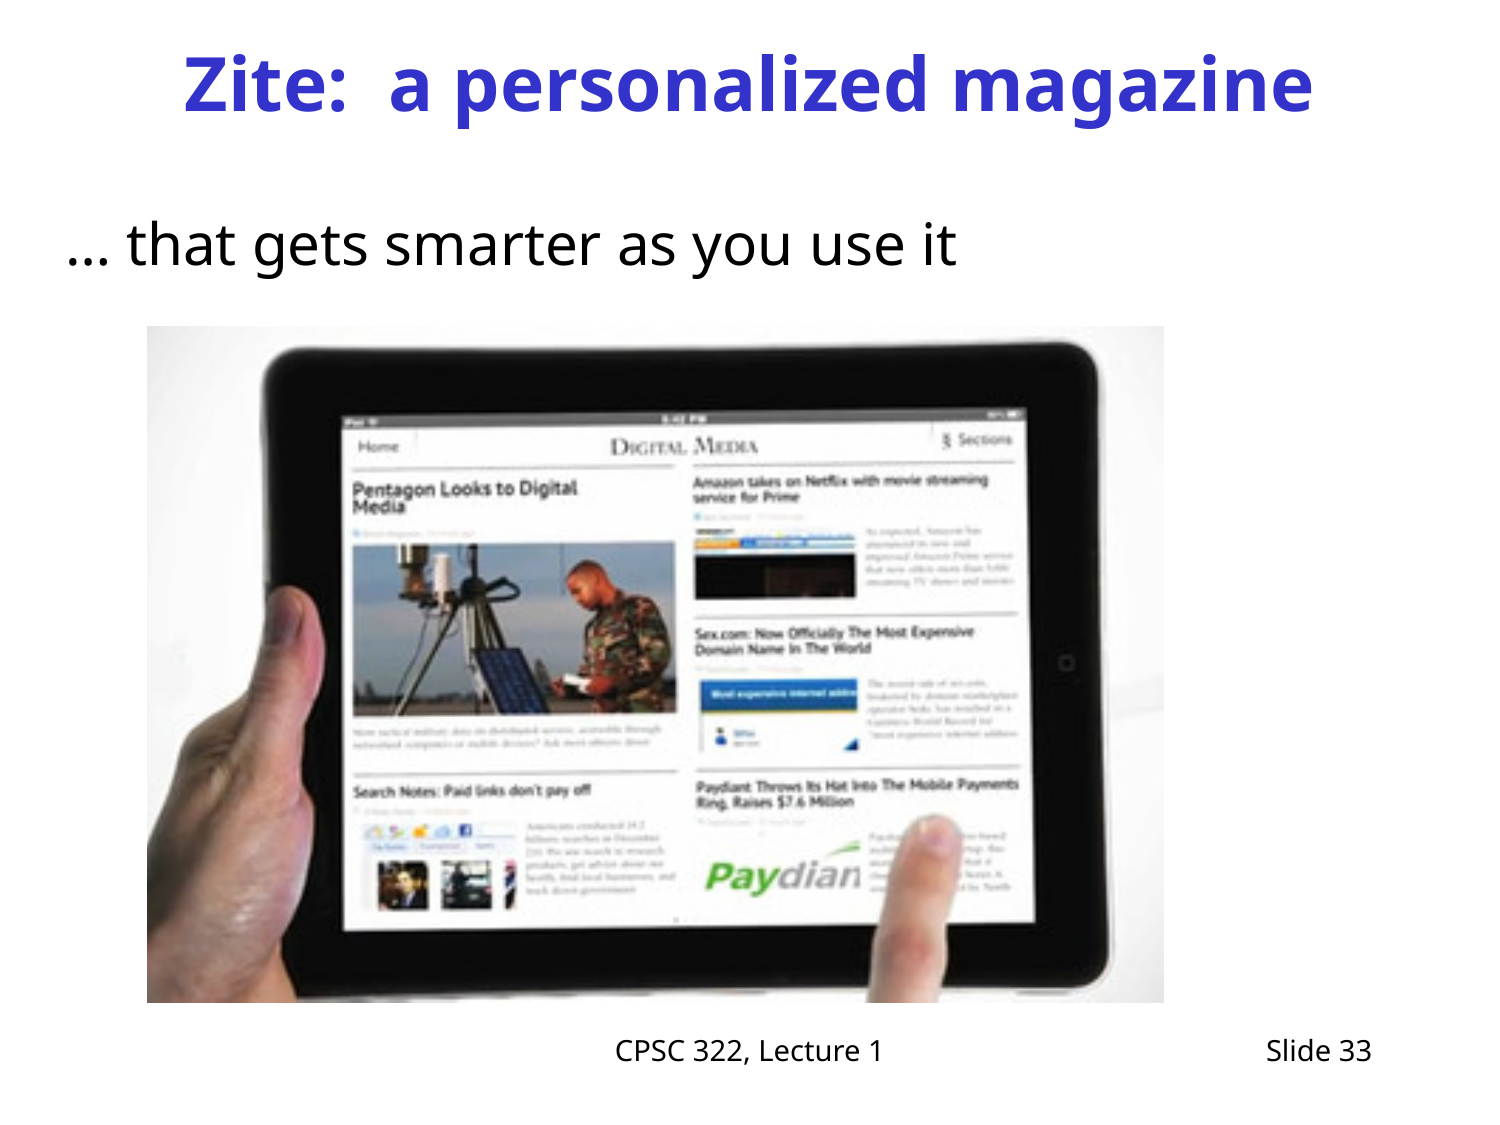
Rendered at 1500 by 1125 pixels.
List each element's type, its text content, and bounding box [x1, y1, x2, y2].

picture [147, 325, 1164, 1003]
footer CPSC 322, Lecture 1 [512, 1024, 988, 1101]
list … that gets smarter as you use it [49, 199, 1438, 938]
title Zite: a personalized magazine [49, 24, 1451, 138]
slide_number Slide 33 [1074, 1024, 1388, 1101]
